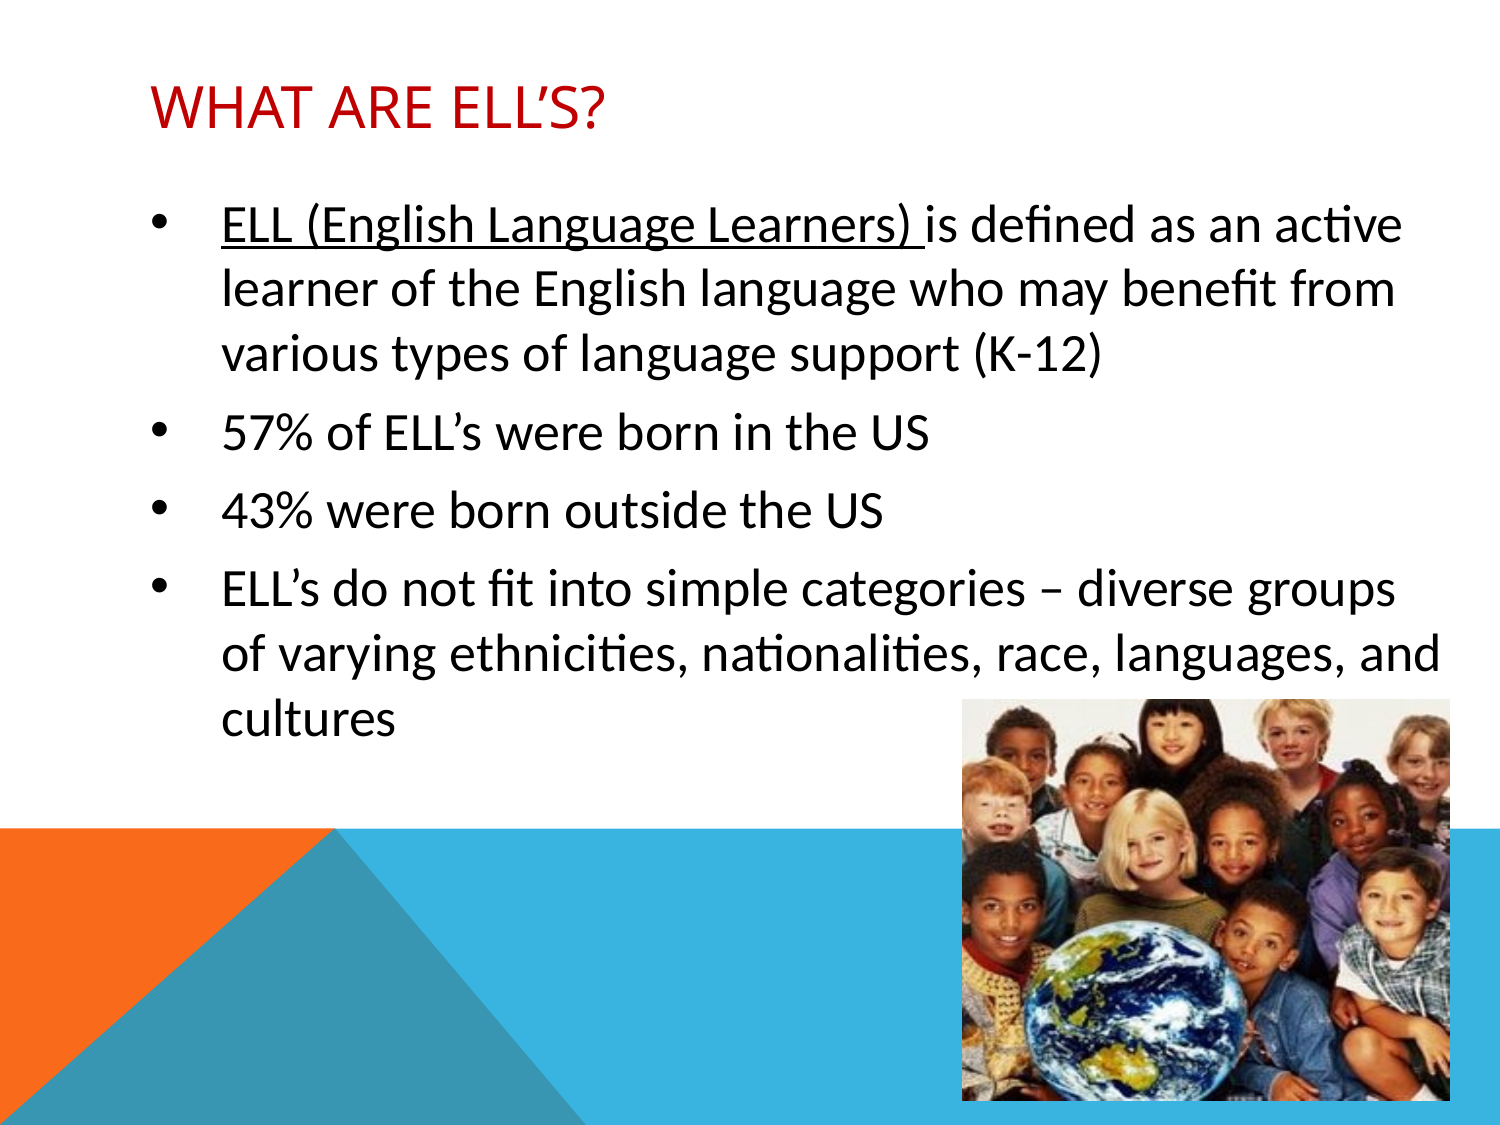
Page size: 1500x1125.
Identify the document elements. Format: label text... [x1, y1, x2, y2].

title What are ELL’s? [135, 60, 1369, 150]
list ELL (English Language Learners) is defined as an active learner of the English language who may benefit from various types of language support (K-12) 57% of ELL’s were born in the US 43% were born outside the US ELL’s do not fit into simple categories – diverse groups of varying ethnicities, nationalities, race, languages, and cultures [135, 180, 1463, 768]
picture [962, 699, 1451, 1102]
